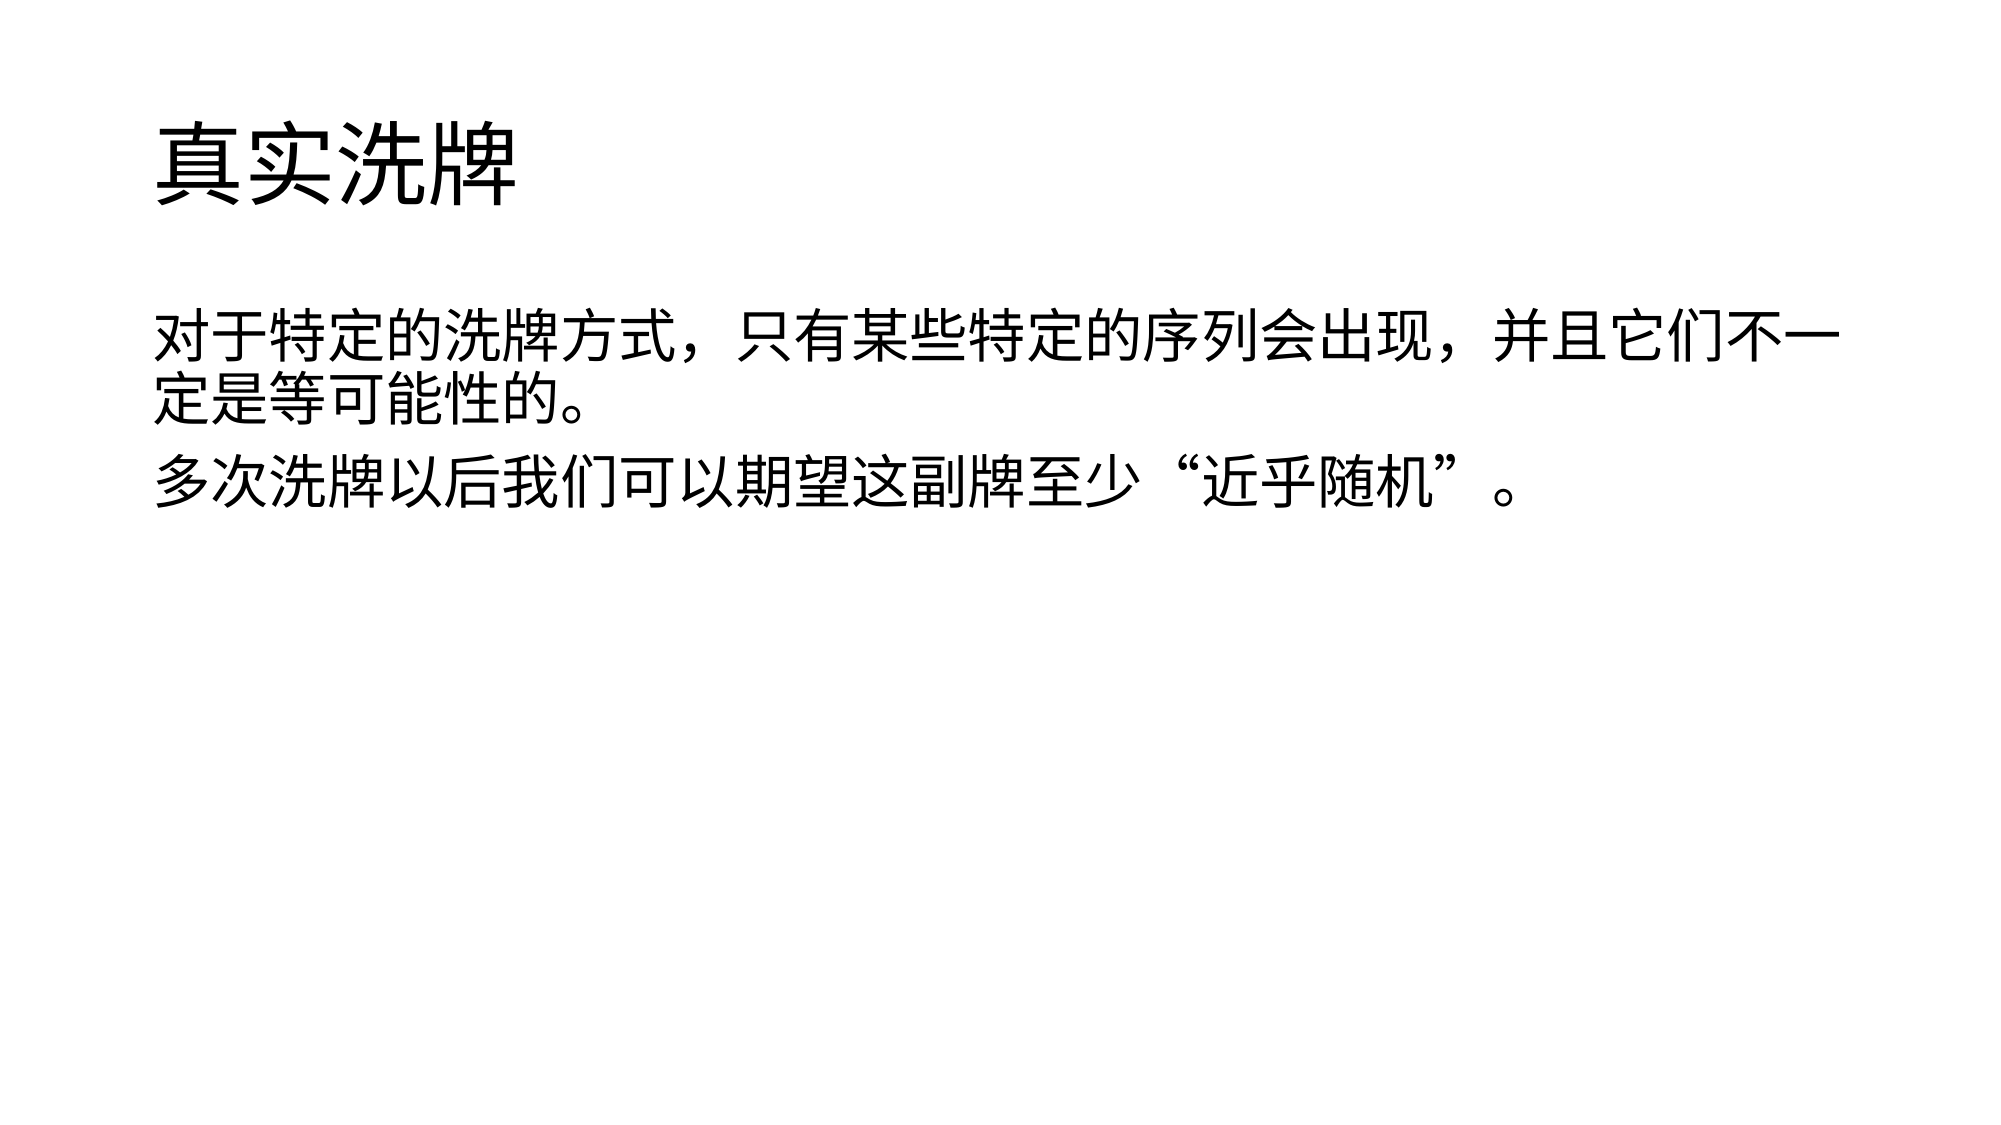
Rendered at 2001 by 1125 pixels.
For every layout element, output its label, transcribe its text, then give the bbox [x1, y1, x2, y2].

list 对于特定的洗牌方式，只有某些特定的序列会出现，并且它们不一定是等可能性的。 多次洗牌以后我们可以期望这副牌至少“近乎随机”。 [137, 299, 1863, 1014]
title 真实洗牌 [137, 59, 1863, 278]
